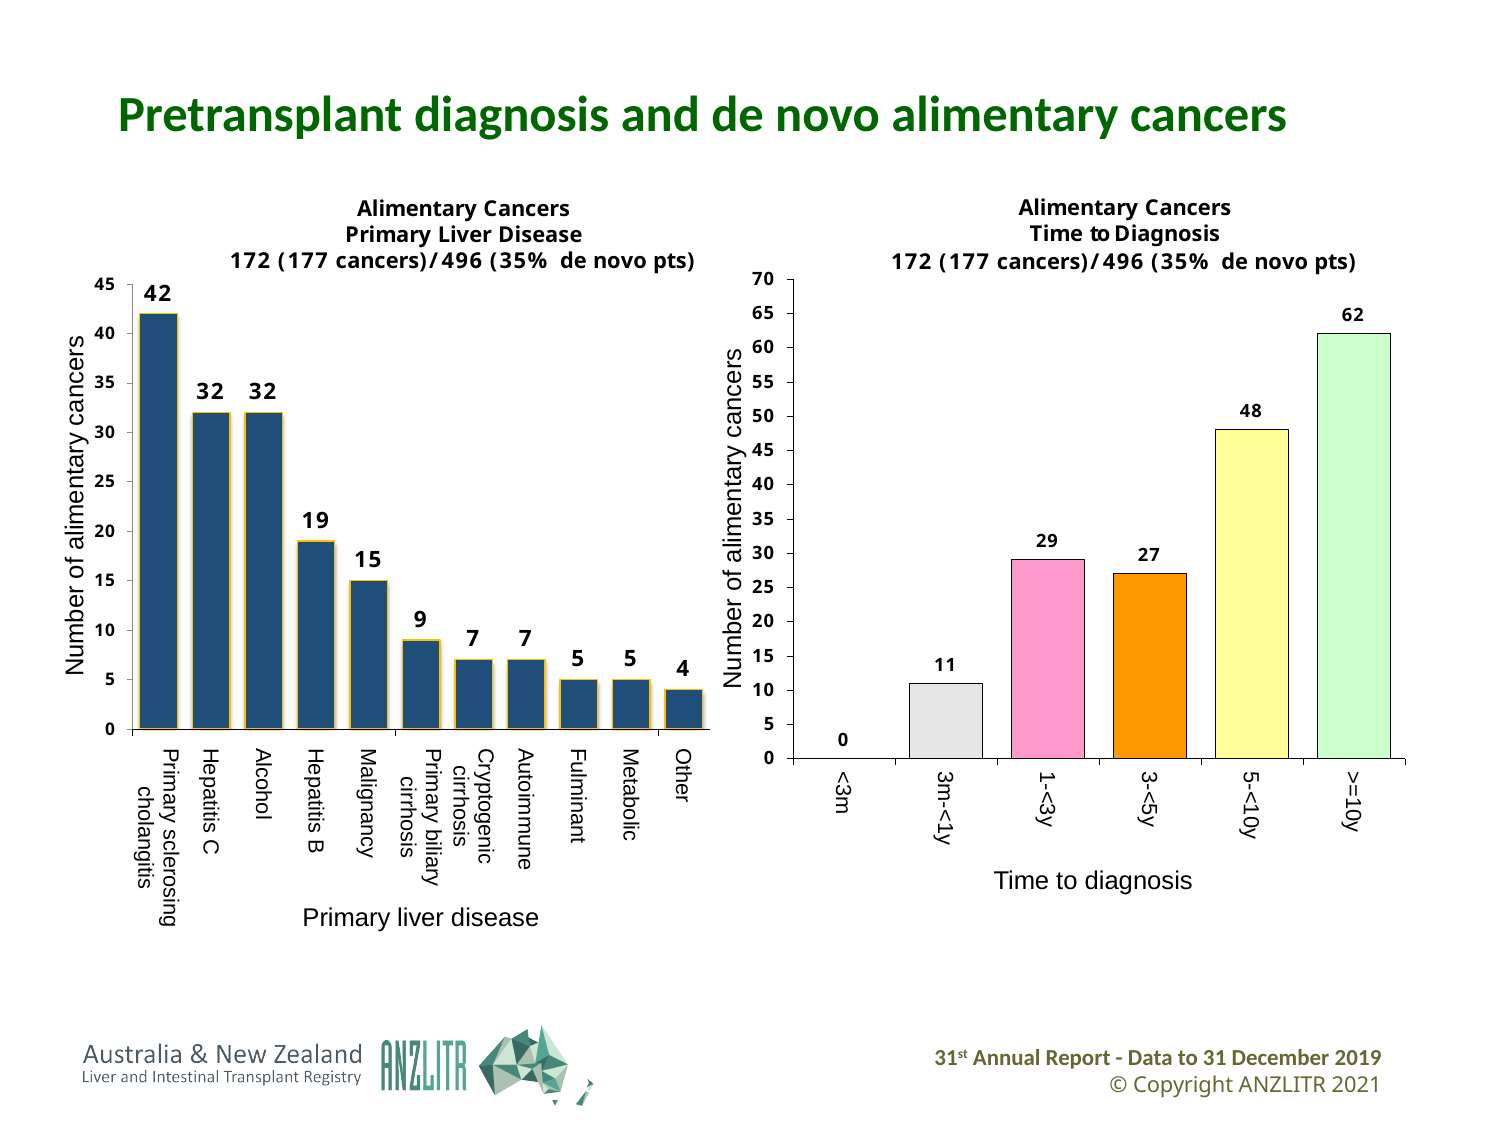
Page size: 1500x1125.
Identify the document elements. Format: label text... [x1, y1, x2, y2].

picture [46, 187, 1459, 935]
title Pretransplant diagnosis and de novo alimentary cancers [103, 59, 1397, 171]
picture [83, 1024, 594, 1106]
